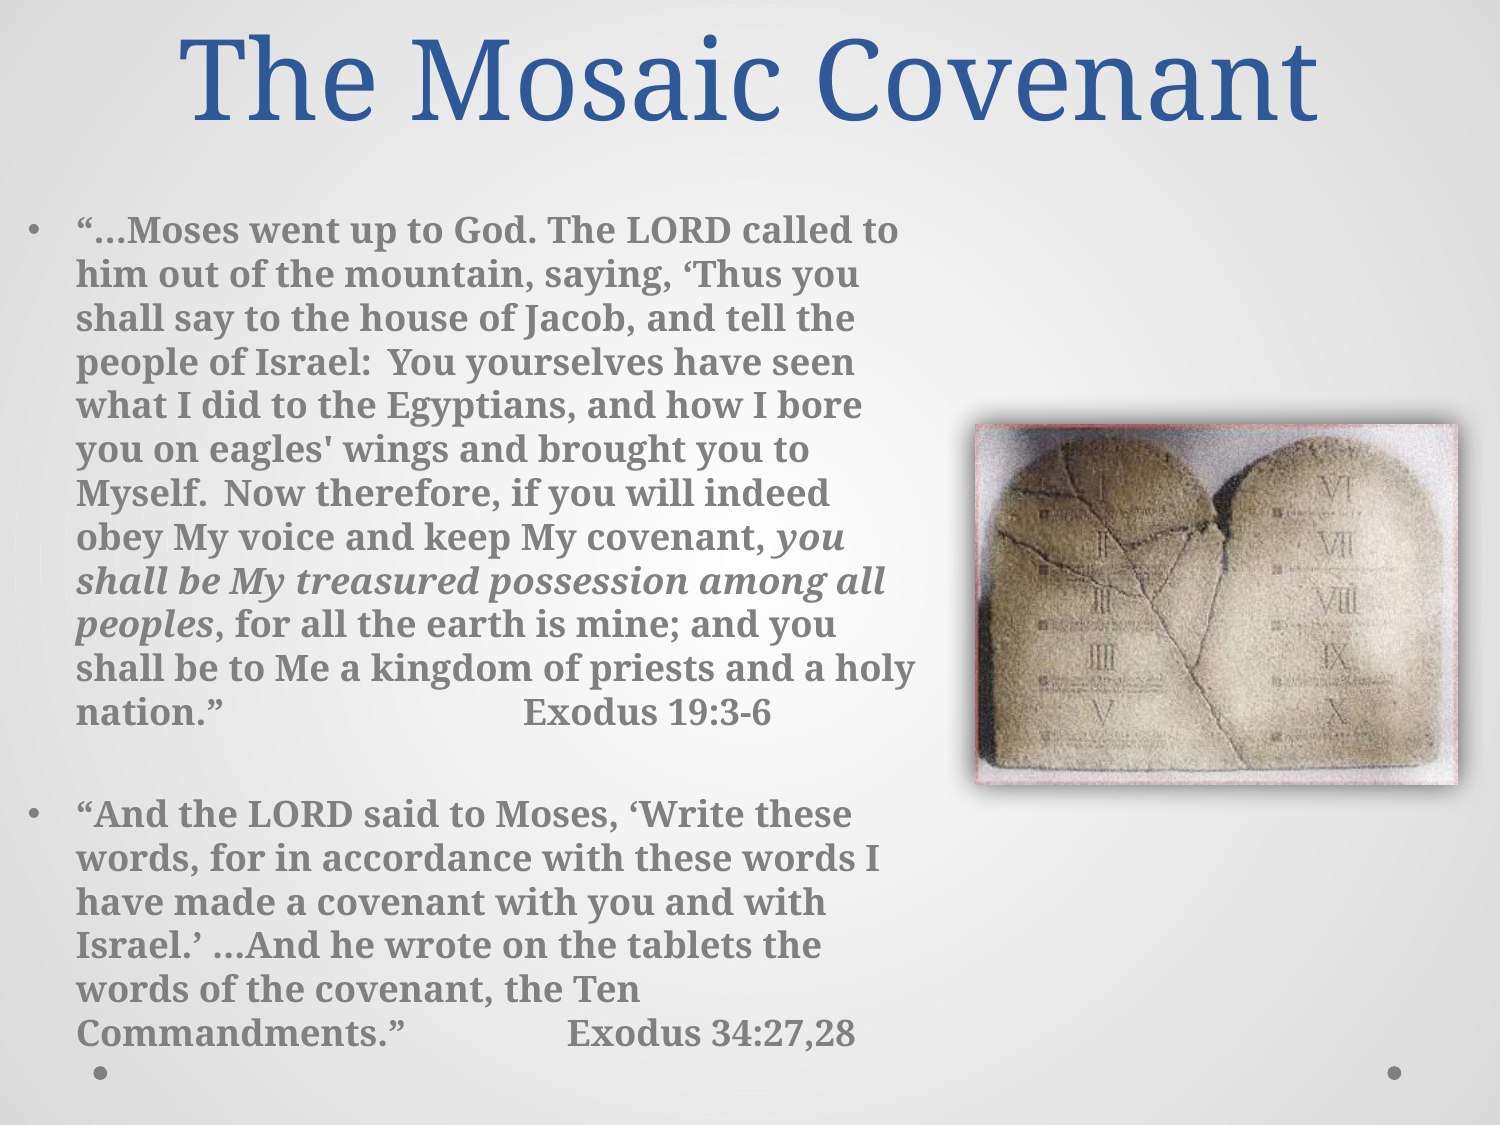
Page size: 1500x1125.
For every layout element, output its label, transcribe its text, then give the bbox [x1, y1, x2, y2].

title The Mosaic Covenant [75, 0, 1425, 150]
list “…Moses went up to God. The Lord called to him out of the mountain, saying, ‘Thus you shall say to the house of Jacob, and tell the people of Israel: You yourselves have seen what I did to the Egyptians, and how I bore you on eagles' wings and brought you to Myself. Now therefore, if you will indeed obey My voice and keep My covenant, you shall be My treasured possession among all peoples, for all the earth is mine; and you shall be to Me a kingdom of priests and a holy nation.” Exodus 19:3-6 “And the Lord said to Moses, ‘Write these words, for in accordance with these words I have made a covenant with you and with Israel.’ …And he wrote on the tablets the words of the covenant, the Ten Commandments.” Exodus 34:27,28 [12, 200, 938, 1075]
picture [974, 424, 1458, 785]
